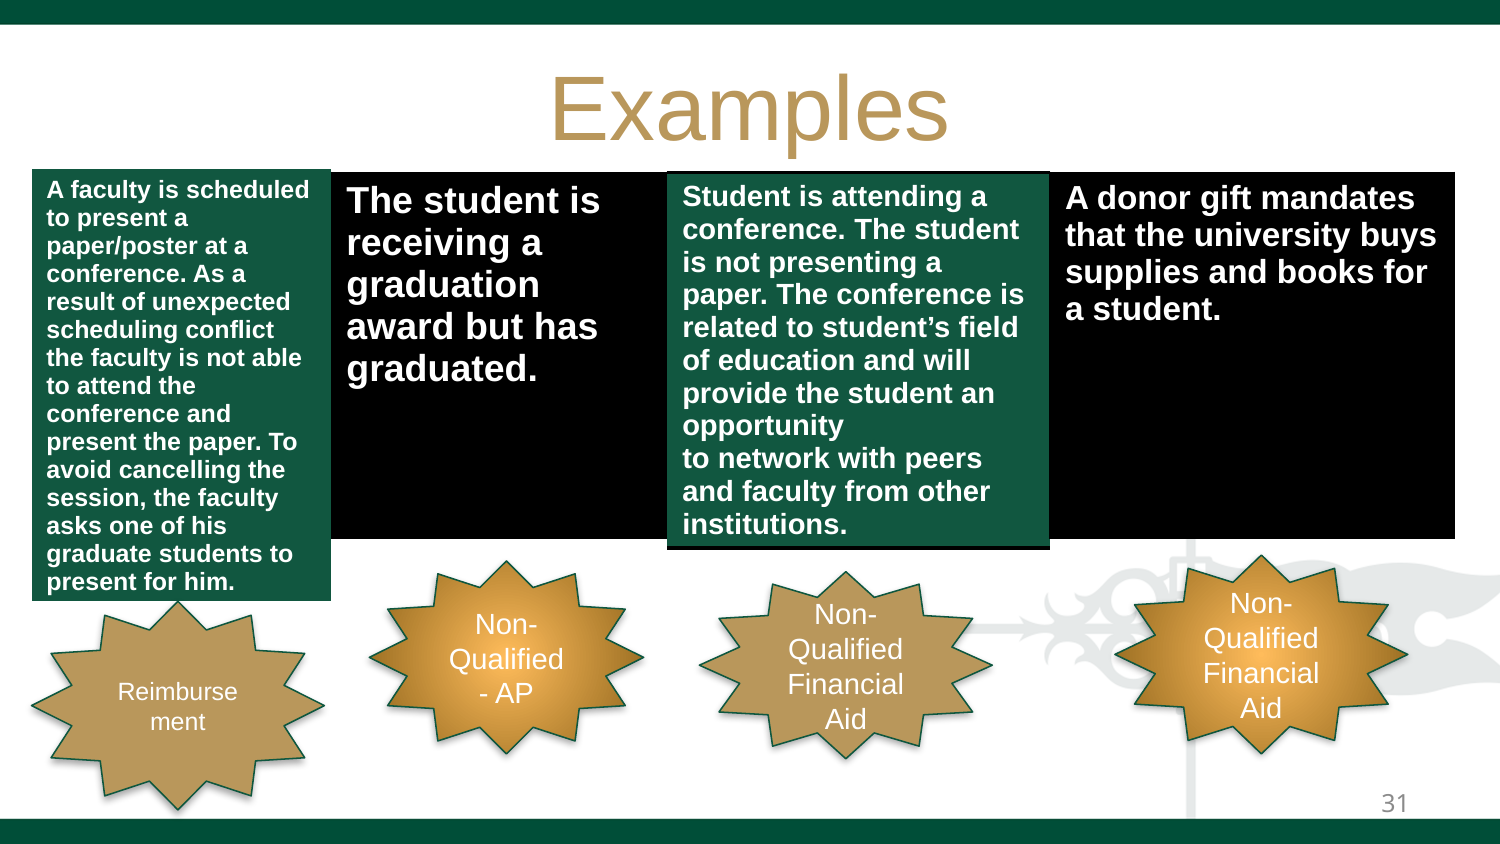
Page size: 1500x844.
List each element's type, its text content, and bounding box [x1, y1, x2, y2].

text_box Non-Qualified Financial Aid [1114, 554, 1409, 755]
picture [0, 0, 1500, 844]
table_header Student is attending a conference. The student is not presenting a paper. The conference is related to student’s field of education and will provide the student an opportunity to network with peers and faculty from other institutions. [667, 174, 1050, 546]
text_box Non-Qualified- AP [368, 560, 645, 755]
table_header A donor gift mandates that the university buys supplies and books for a student. [1051, 173, 1454, 538]
text_box Reimbursement [30, 600, 326, 811]
slide_number 31 [1074, 782, 1425, 827]
title Examples [75, 33, 1425, 172]
table_header The student is receiving a graduation award but has graduated. [332, 173, 666, 538]
text_box Non-Qualified Financial Aid [698, 571, 994, 760]
table_header A faculty is scheduled to present a paper/poster at a conference. As a result of unexpected scheduling conflict the faculty is not able to attend the conference and present the paper. To avoid cancelling the session, the faculty asks one of his graduate students to present for him. [32, 169, 331, 601]
